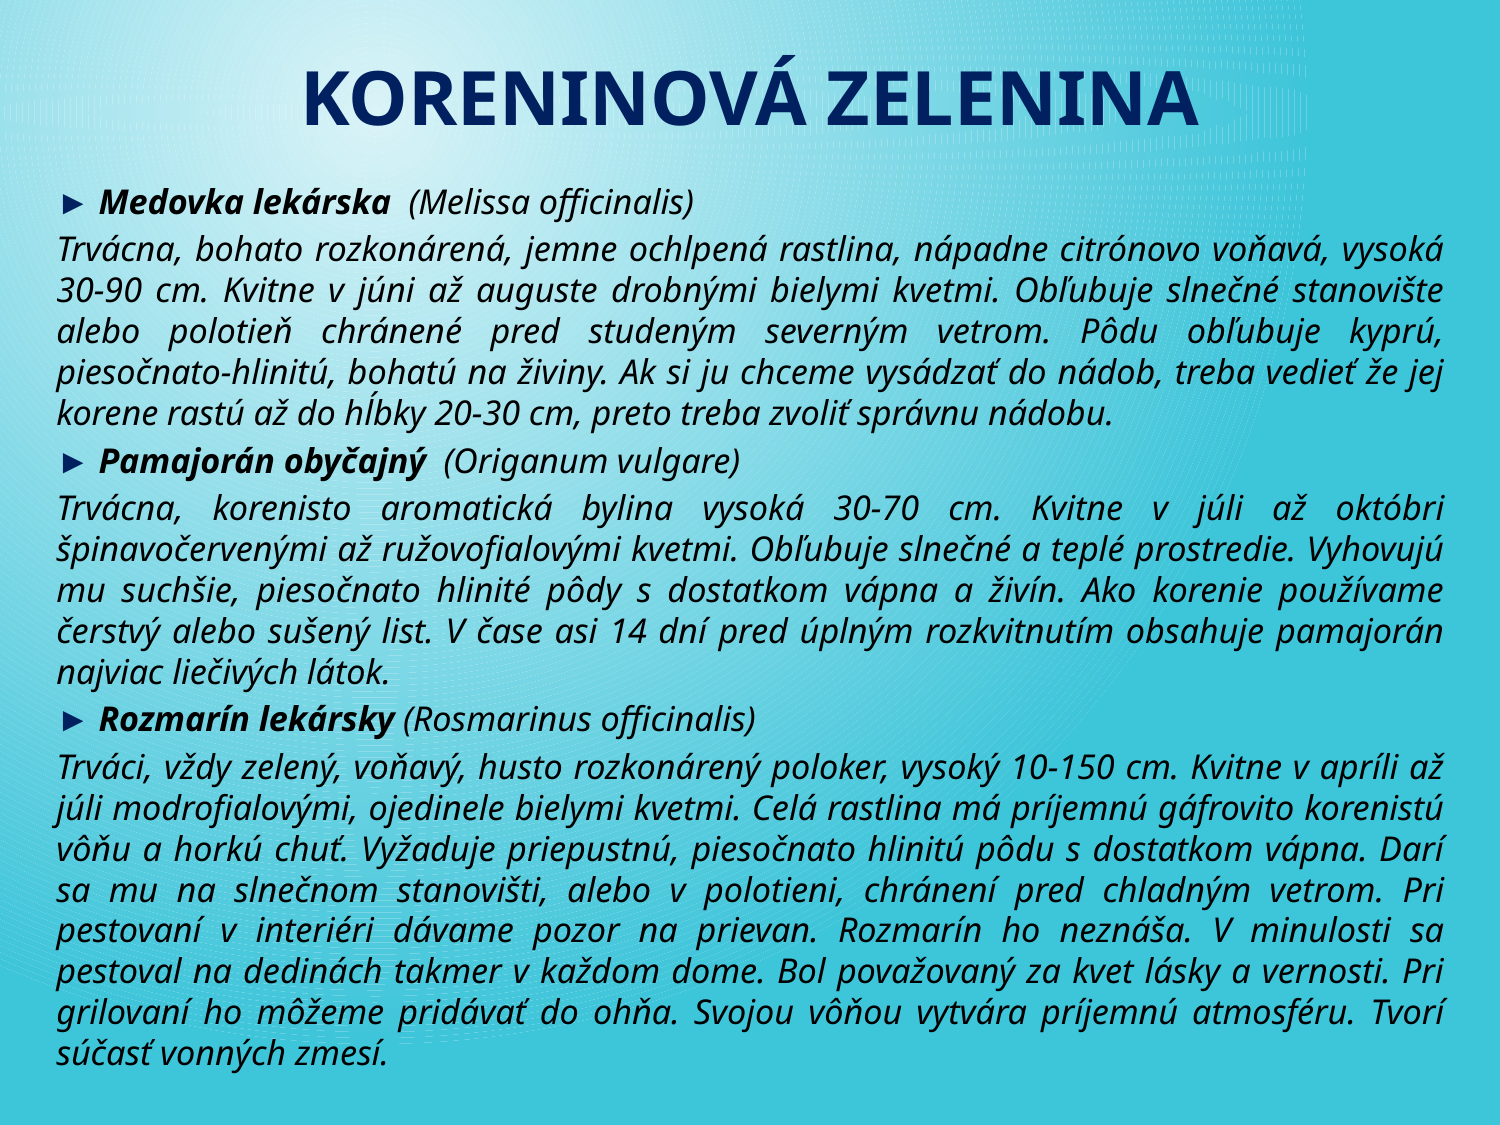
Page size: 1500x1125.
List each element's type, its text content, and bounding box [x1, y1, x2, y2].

list ► Medovka lekárska (Melissa officinalis) Trvácna, bohato rozkonárená, jemne ochlpená rastlina, nápadne citrónovo voňavá, vysoká 30-90 cm. Kvitne v júni až auguste drobnými bielymi kvetmi. Obľubuje slnečné stanovište alebo polotieň chránené pred studeným severným vetrom. Pôdu obľubuje kyprú, piesočnato-hlinitú, bohatú na živiny. Ak si ju chceme vysádzať do nádob, treba vedieť že jej korene rastú až do hĺbky 20-30 cm, preto treba zvoliť správnu nádobu. ► Pamajorán obyčajný (Origanum vulgare) Trvácna, korenisto aromatická bylina vysoká 30-70 cm. Kvitne v júli až októbri špinavočervenými až ružovofialovými kvetmi. Obľubuje slnečné a teplé prostredie. Vyhovujú mu suchšie, piesočnato hlinité pôdy s dostatkom vápna a živín. Ako korenie používame čerstvý alebo sušený list. V čase asi 14 dní pred úplným rozkvitnutím obsahuje pamajorán najviac liečivých látok. ► Rozmarín lekársky (Rosmarinus officinalis) Trváci, vždy zelený, voňavý, husto rozkonárený poloker, vysoký 10-150 cm. Kvitne v apríli až júli modrofialovými, ojedinele bielymi kvetmi. Celá rastlina má príjemnú gáfrovito korenistú vôňu a horkú chuť. Vyžaduje priepustnú, piesočnato hlinitú pôdu s dostatkom vápna. Darí sa mu na slnečnom stanovišti, alebo v polotieni, chránení pred chladným vetrom. Pri pestovaní v interiéri dávame pozor na prievan. Rozmarín ho neznáša. V minulosti sa pestoval na dedinách takmer v každom dome. Bol považovaný za kvet lásky a vernosti. Pri grilovaní ho môžeme pridávať do ohňa. Svojou vôňou vytvára príjemnú atmosféru. Tvorí súčasť vonných zmesí. [41, 172, 1459, 1082]
title Koreninová ZELENINA [41, 42, 1459, 149]
